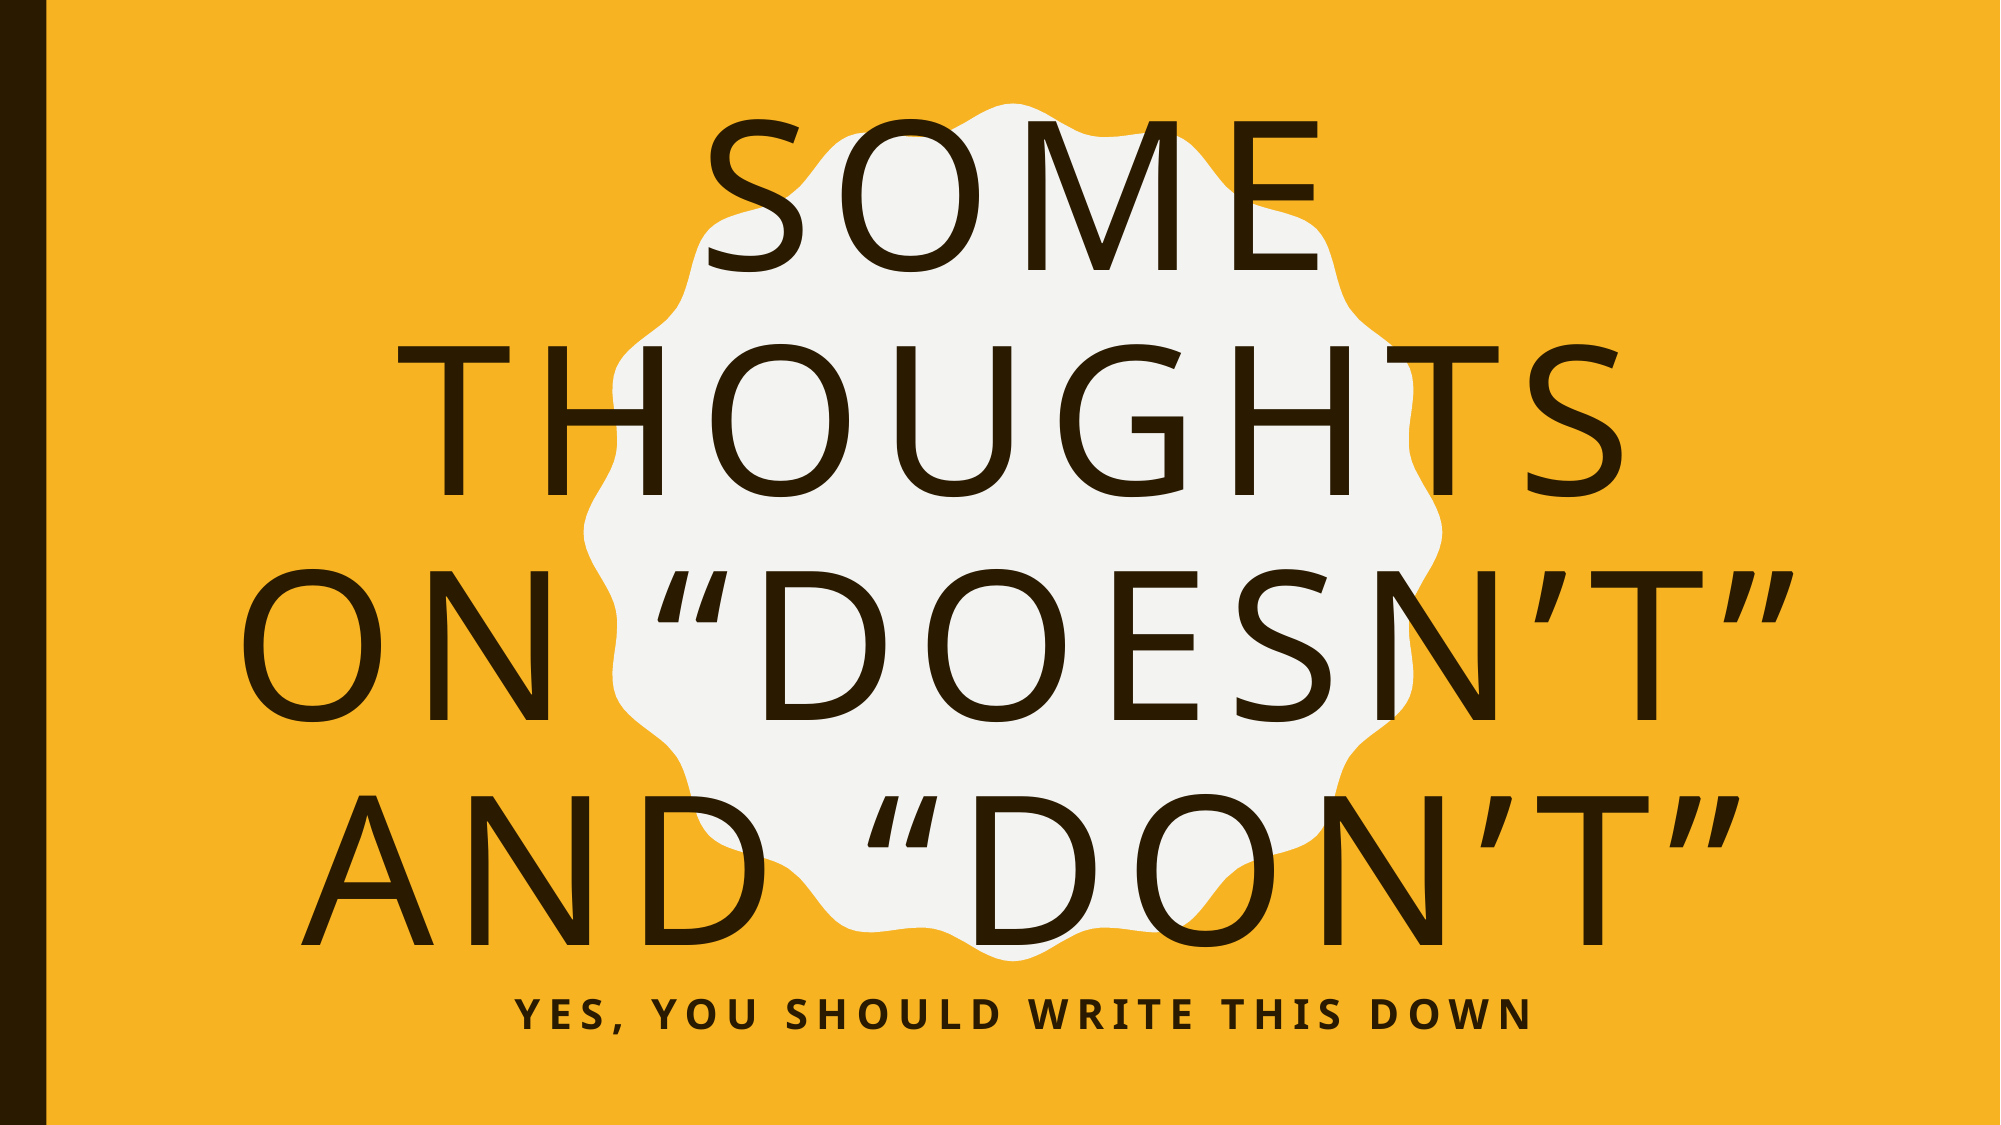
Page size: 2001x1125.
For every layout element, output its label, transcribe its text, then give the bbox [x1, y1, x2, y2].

title Some thoughts on “doesn’t” and “don’t” [176, 180, 1870, 902]
subtitle Yes, you should write this down [363, 980, 1684, 1103]
